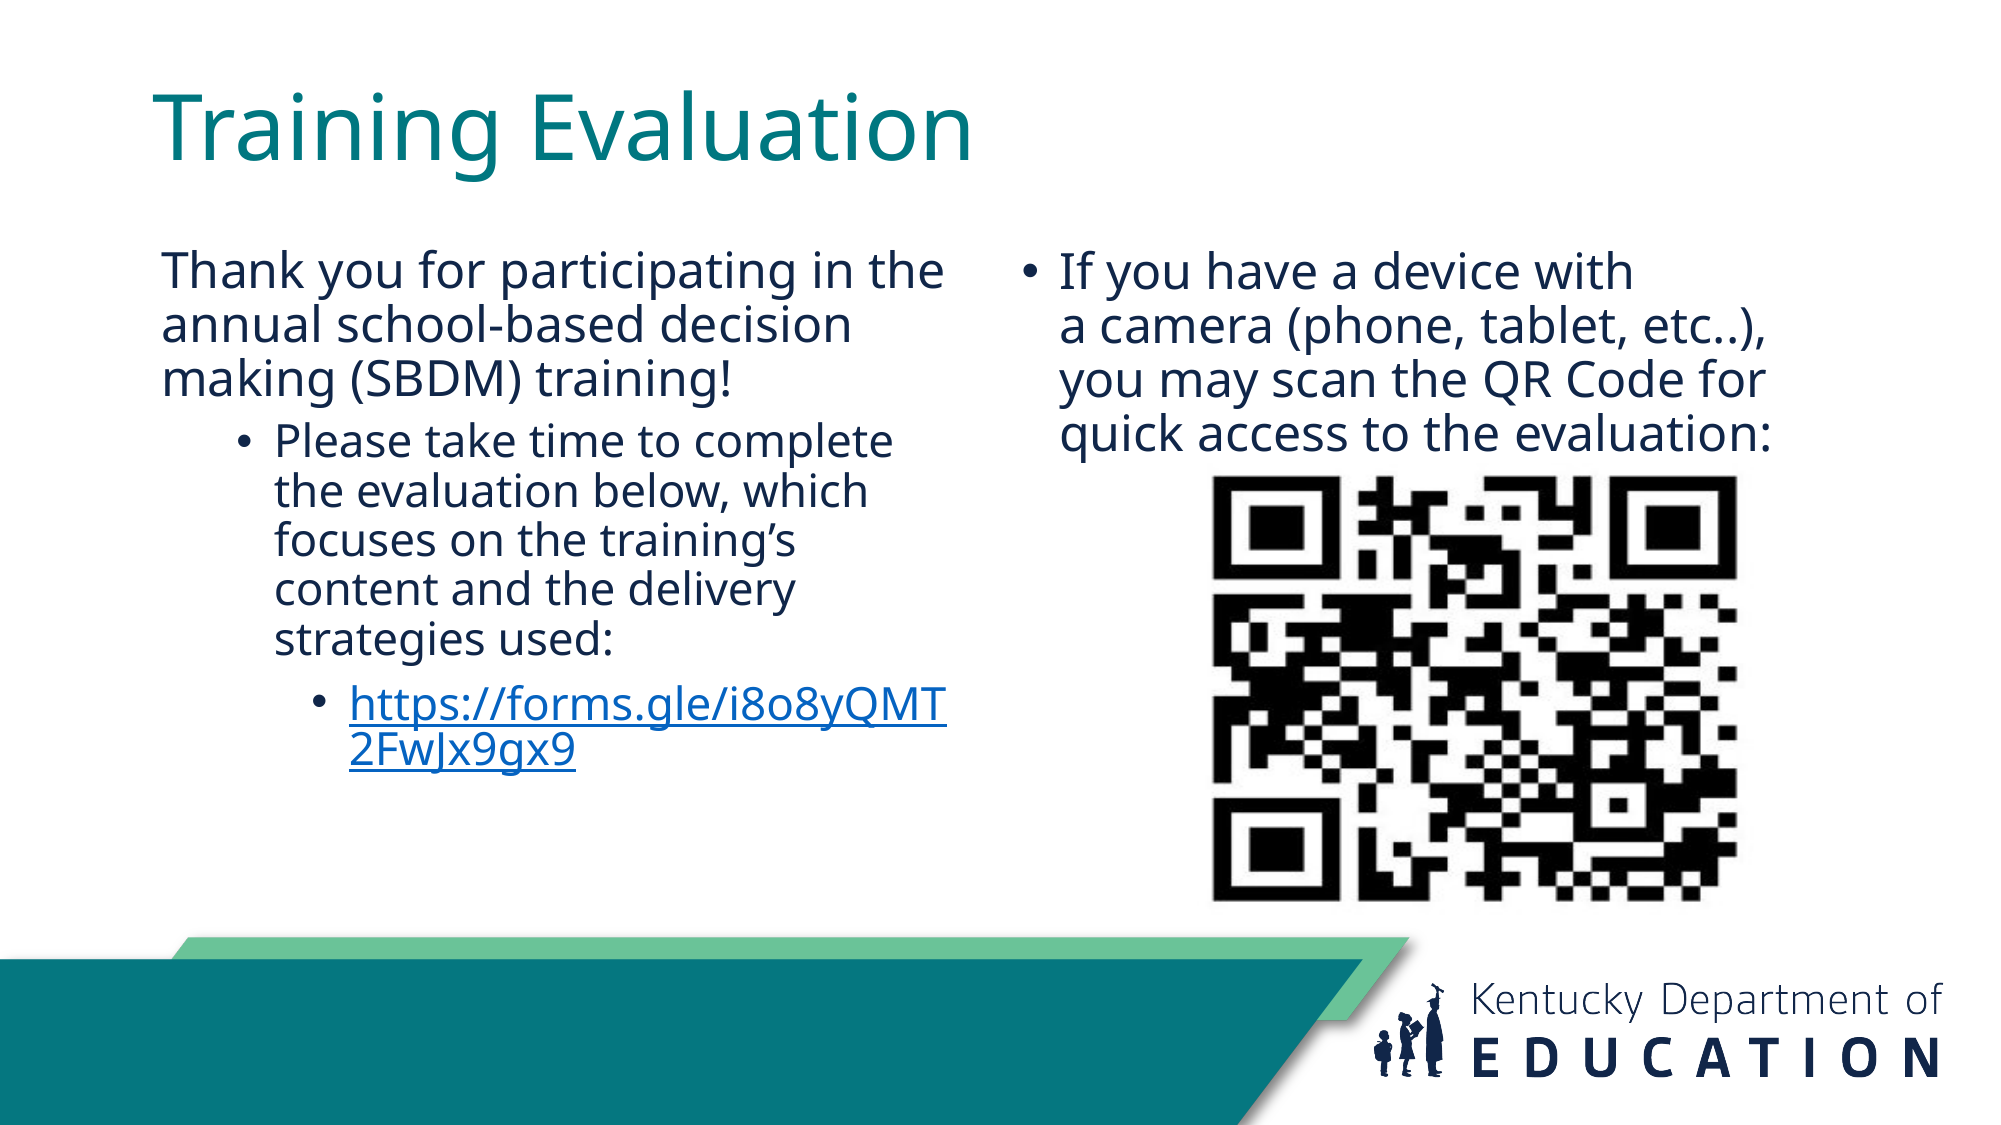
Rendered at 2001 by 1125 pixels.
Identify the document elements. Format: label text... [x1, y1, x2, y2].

list If you have a device with a camera (phone, tablet, etc..), you may scan the QR Code for quick access to the evaluation:​ [1006, 238, 1857, 862]
list Thank you for participating in the annual school-based decision making (SBDM) training! Please take time to complete the evaluation below, which focuses on the training’s content and the delivery strategies used: https://forms.gle/i8o8yQMT2FwJx9gx9 [146, 238, 973, 862]
title Training Evaluation [137, 59, 1863, 203]
picture [0, 0, 2001, 1125]
